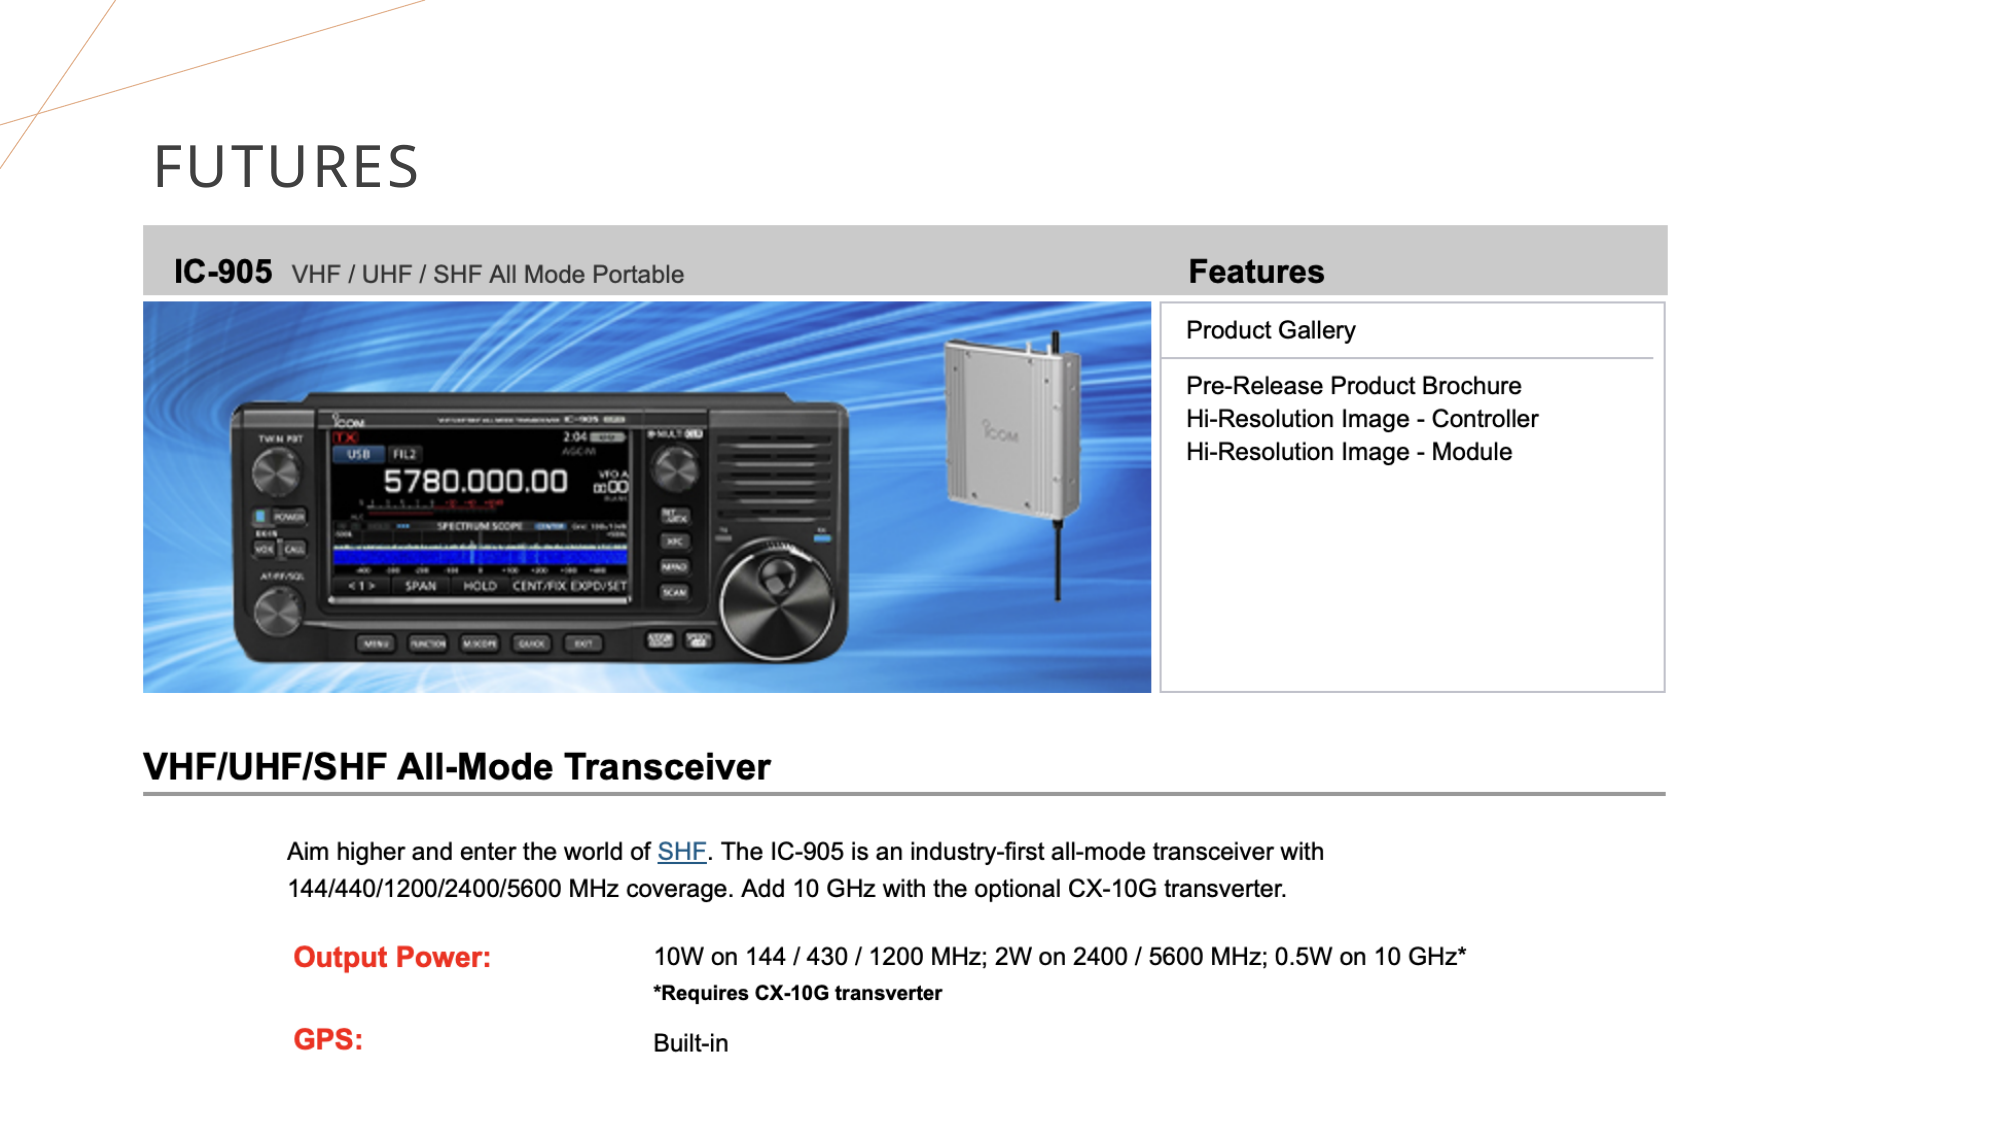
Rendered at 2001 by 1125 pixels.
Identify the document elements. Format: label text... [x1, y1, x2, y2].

title Futures [137, 59, 1863, 278]
picture [137, 219, 1676, 1066]
